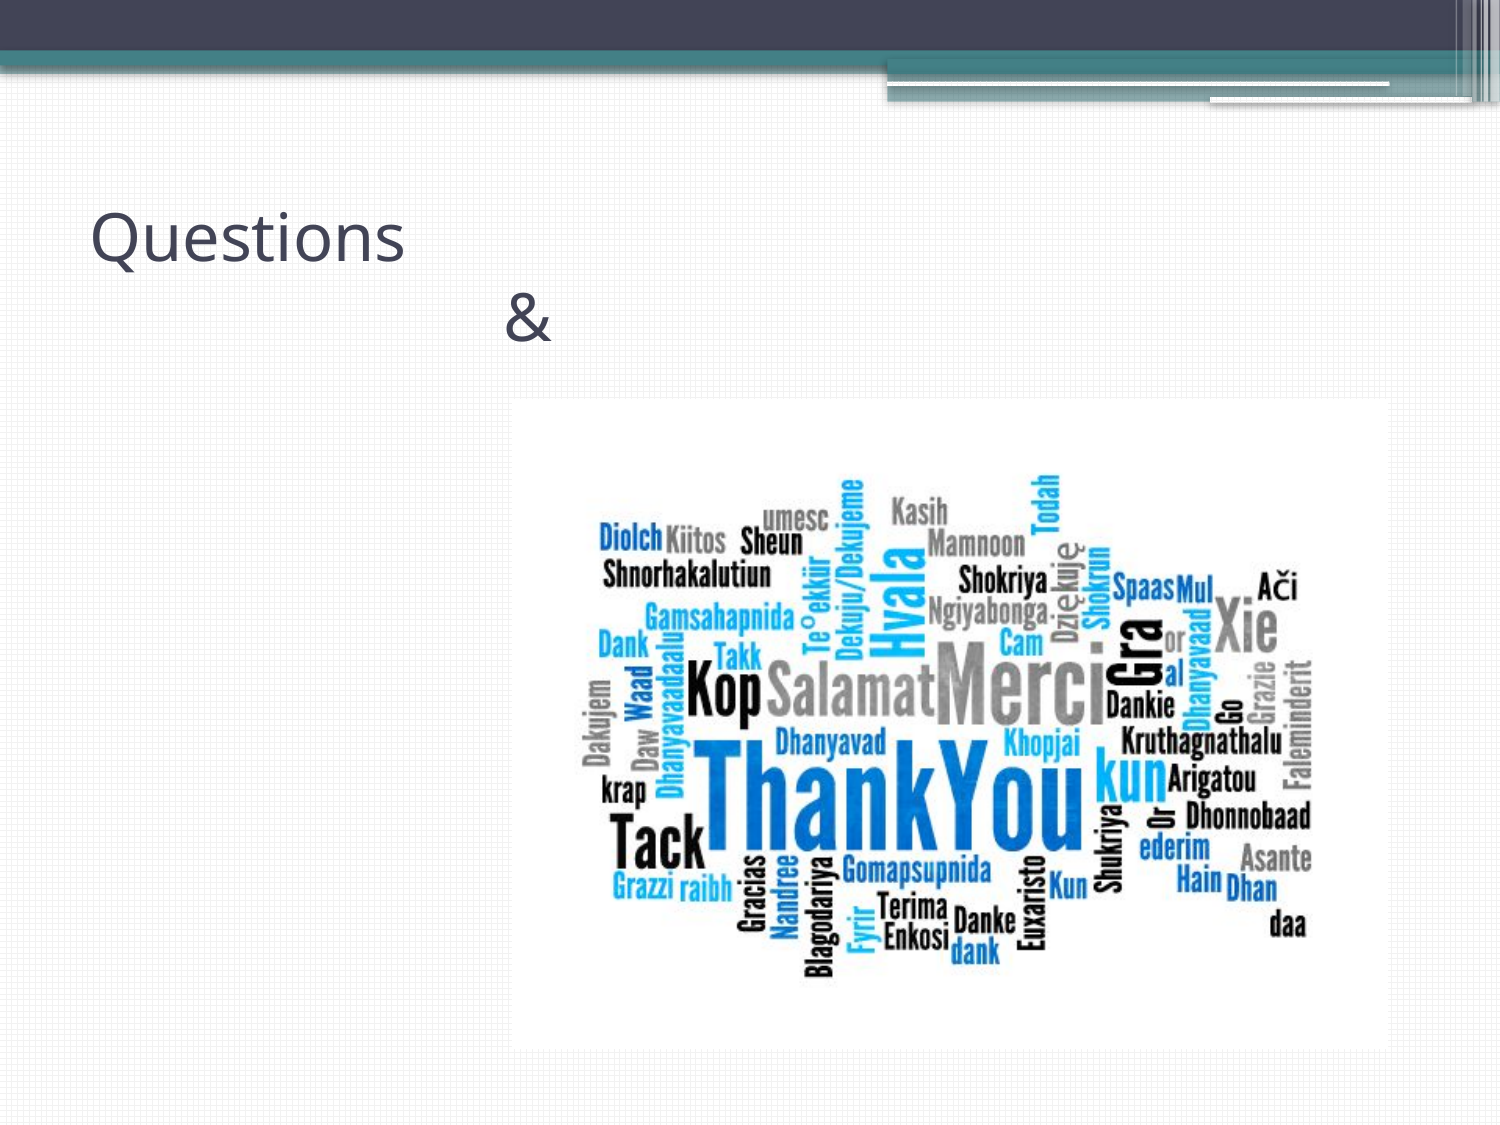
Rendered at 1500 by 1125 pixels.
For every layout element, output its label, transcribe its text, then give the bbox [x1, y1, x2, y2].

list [512, 399, 1388, 1049]
title Questions & [75, 187, 1425, 363]
